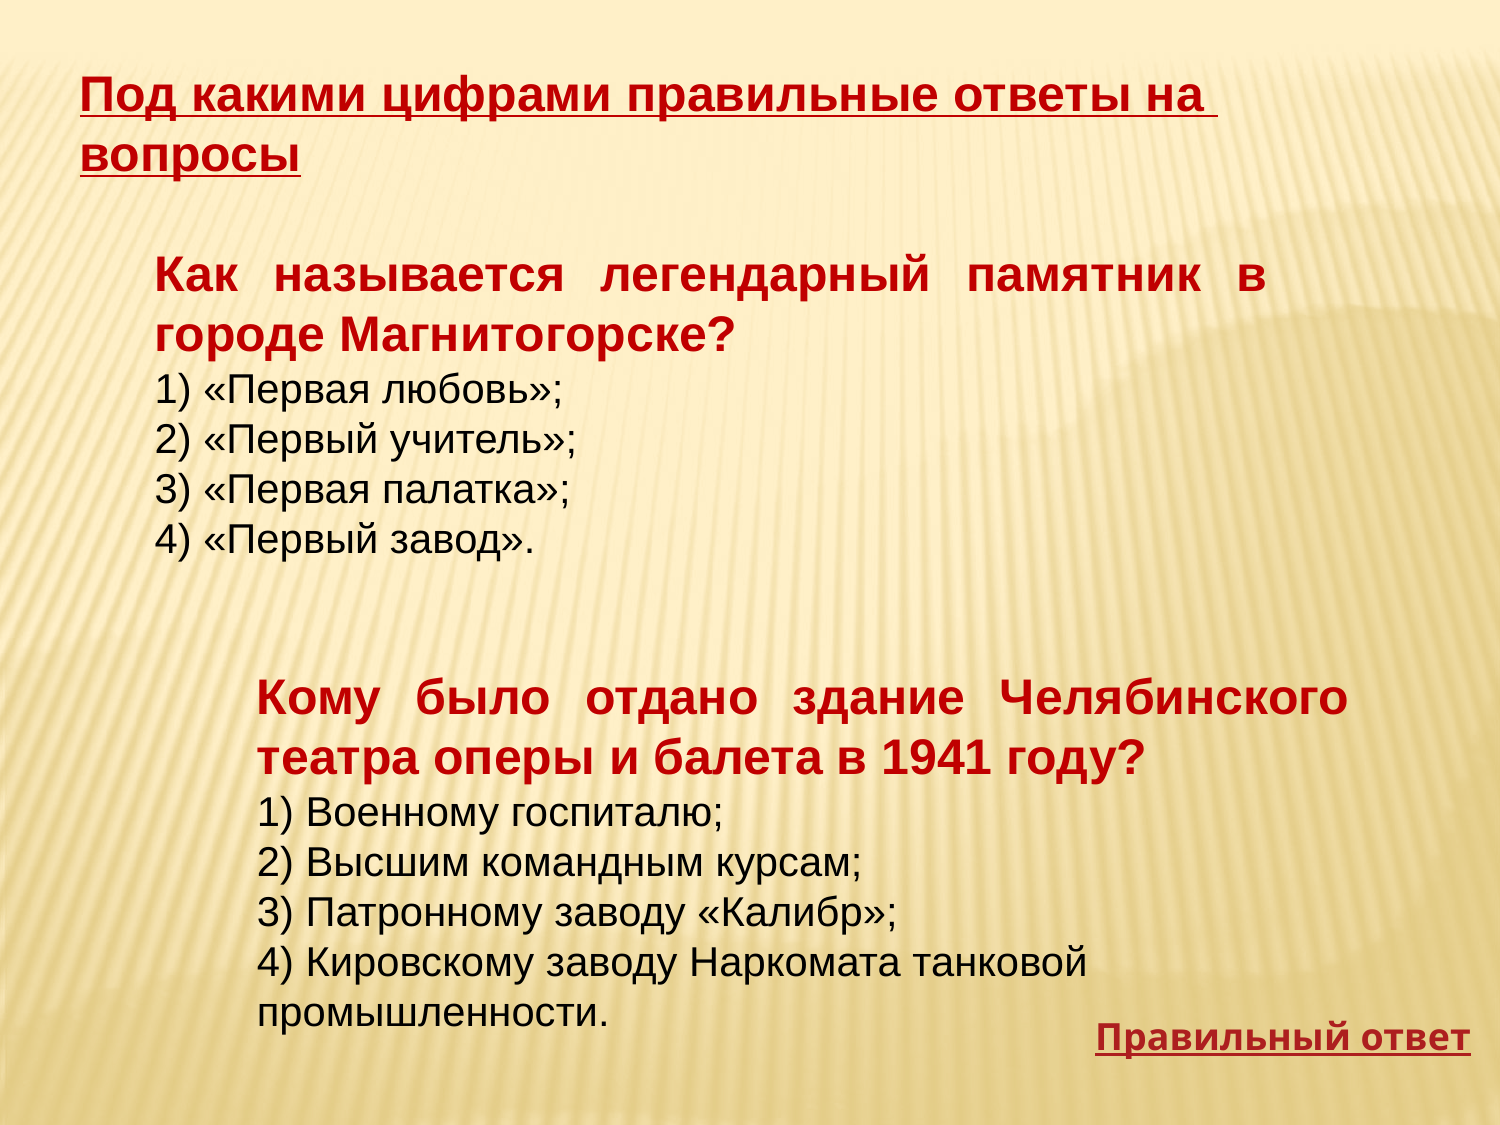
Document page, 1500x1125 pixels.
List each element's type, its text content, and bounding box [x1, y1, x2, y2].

text_box Кому было отдано здание Челябинского театра оперы и балета в 1941 году? 1) Военному госпиталю; 2) Высшим командным курсам; 3) Патронному заводу «Калибр»; 4) Кировскому заводу Наркомата танковой промышленности. [242, 656, 1365, 1092]
text_box Под какими цифрами правильные ответы на вопросы Как называется легендарный памятник в городе Магнитогорске? 1) «Первая любовь»; 2) «Первый учитель»; 3) «Первая палатка»; 4) «Первый завод». [64, 54, 1306, 639]
text_box Правильный ответ [1080, 1005, 1486, 1072]
